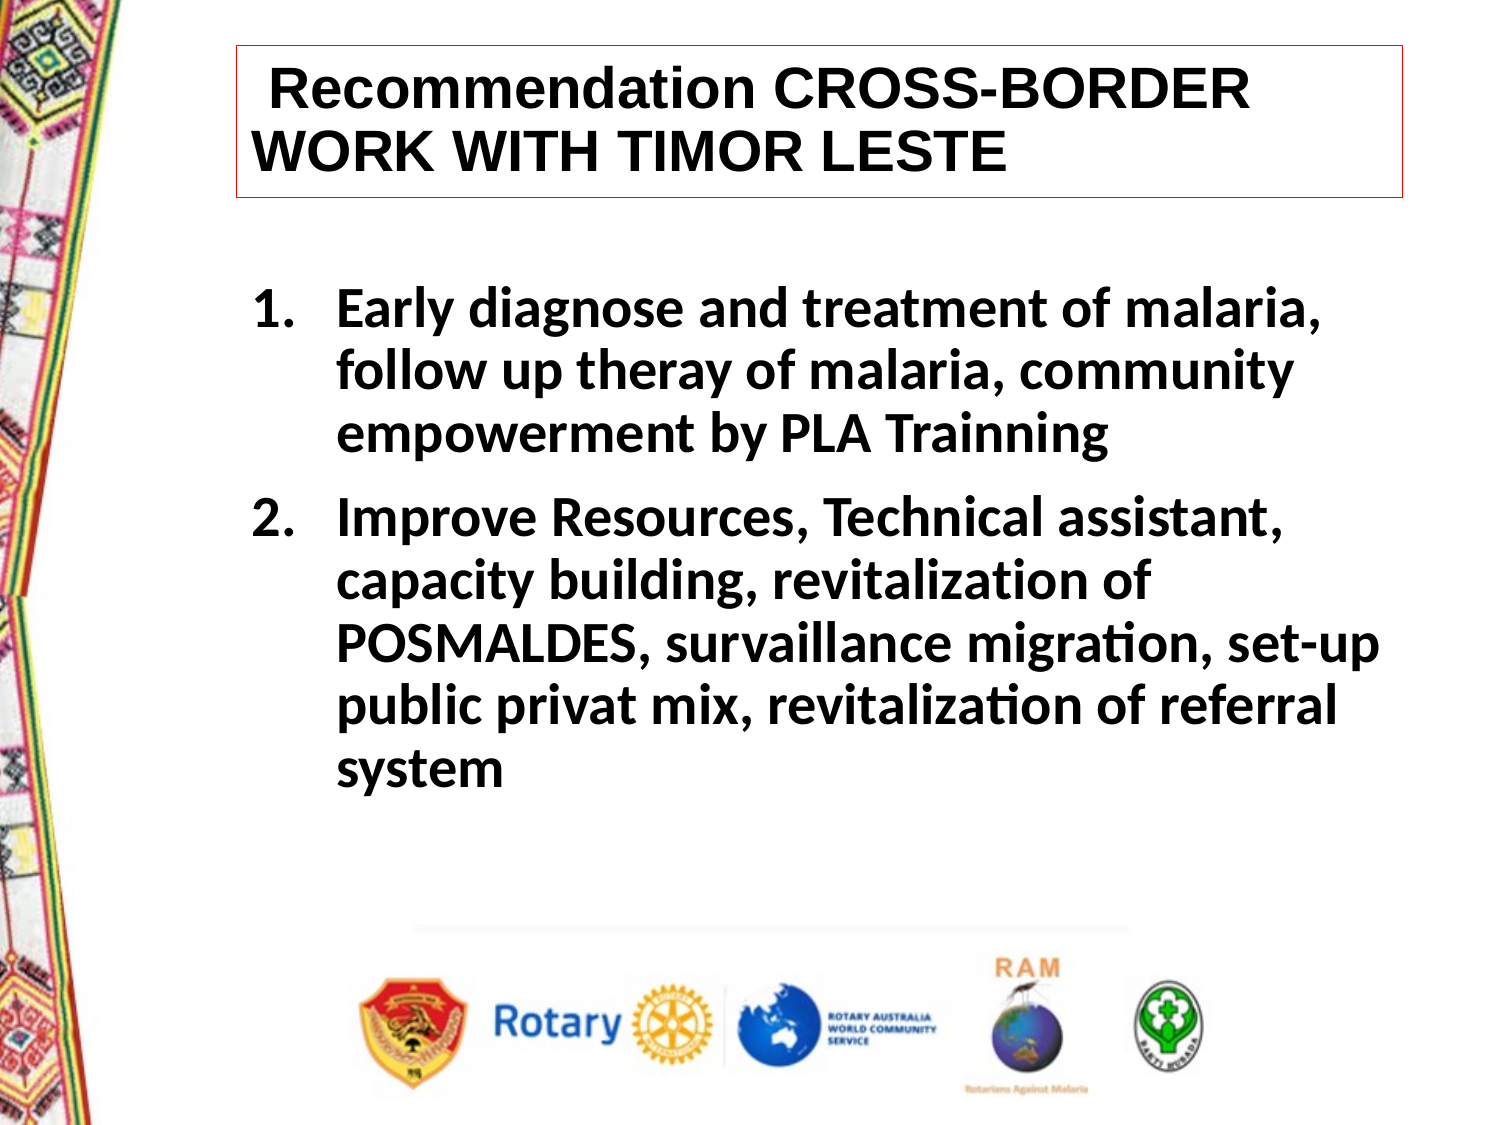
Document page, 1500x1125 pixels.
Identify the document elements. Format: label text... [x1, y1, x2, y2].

picture [0, 0, 1500, 1125]
list Early diagnose and treatment of malaria, follow up theray of malaria, community empowerment by PLA Trainning Improve Resources, Technical assistant, capacity building, revitalization of POSMALDES, survaillance migration, set-up public privat mix, revitalization of referral system [236, 178, 1412, 921]
title Recommendation CROSS-BORDER WORK WITH TIMOR LESTE [236, 45, 1403, 178]
